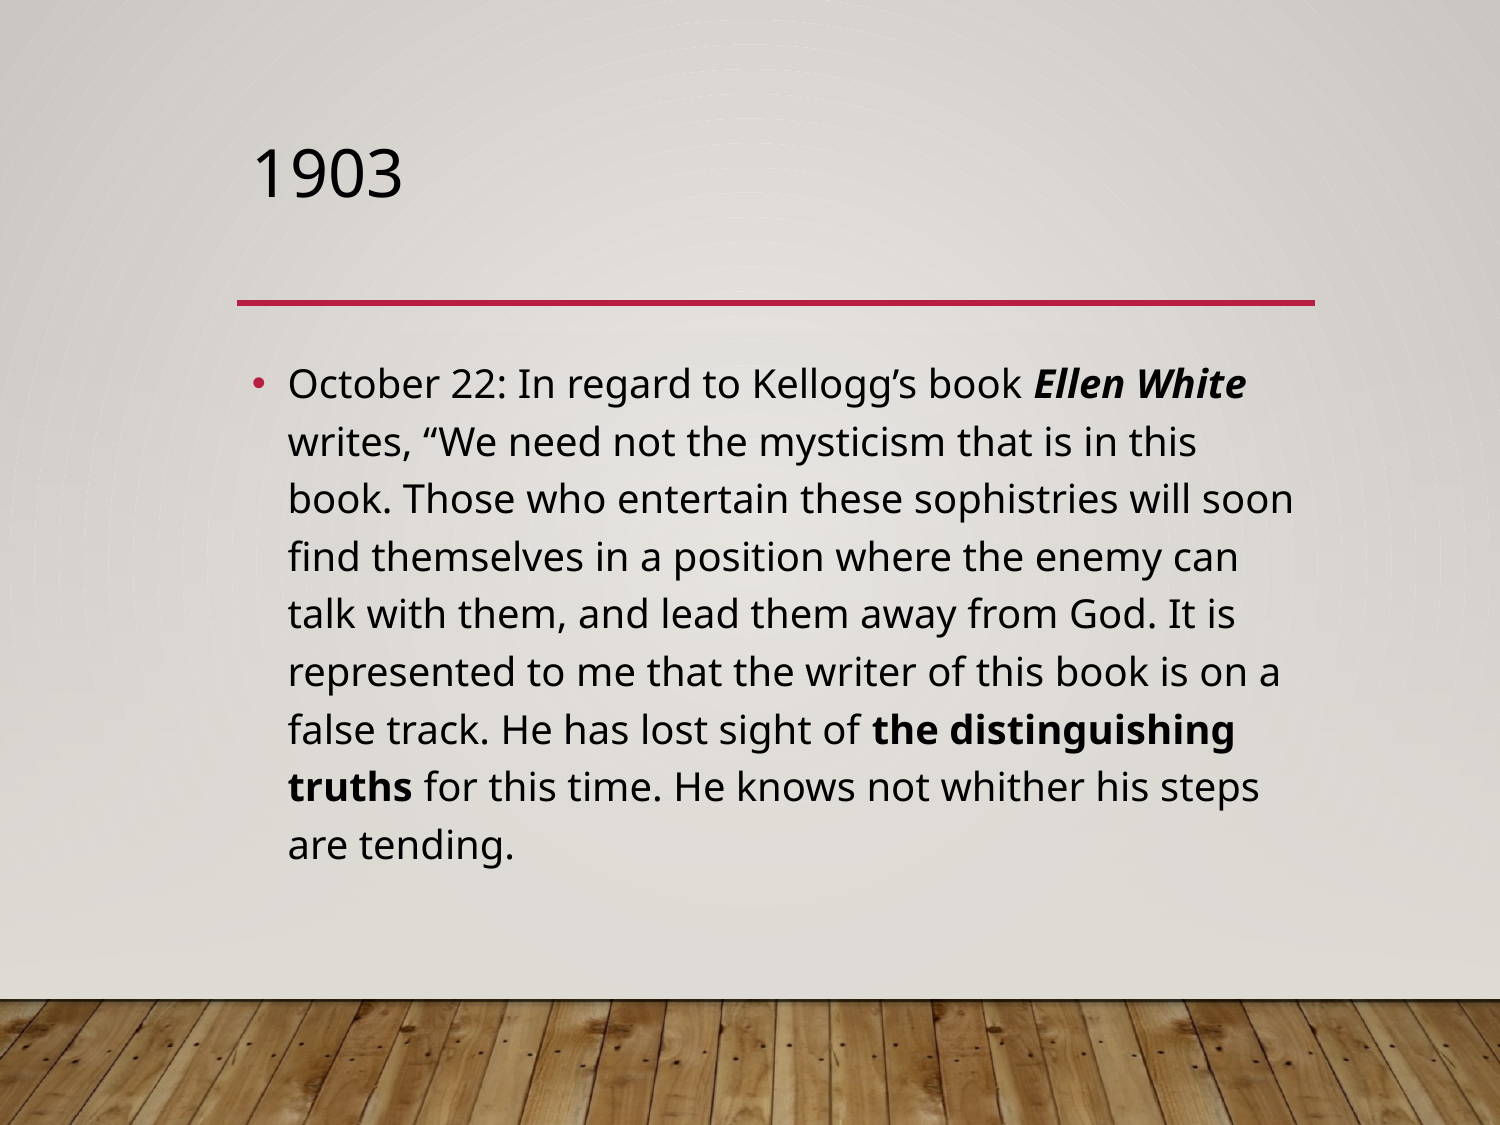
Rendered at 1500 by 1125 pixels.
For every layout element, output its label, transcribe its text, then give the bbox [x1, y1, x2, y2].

picture [0, 999, 1500, 1125]
list October 22: In regard to Kellogg’s book Ellen White writes, “We need not the mysticism that is in this book. Those who entertain these sophistries will soon find themselves in a position where the enemy can talk with them, and lead them away from God. It is represented to me that the writer of this book is on a false track. He has lost sight of the distinguishing truths for this time. He knows not whither his steps are tending. [236, 341, 1315, 878]
title 1903 [236, 131, 1315, 305]
